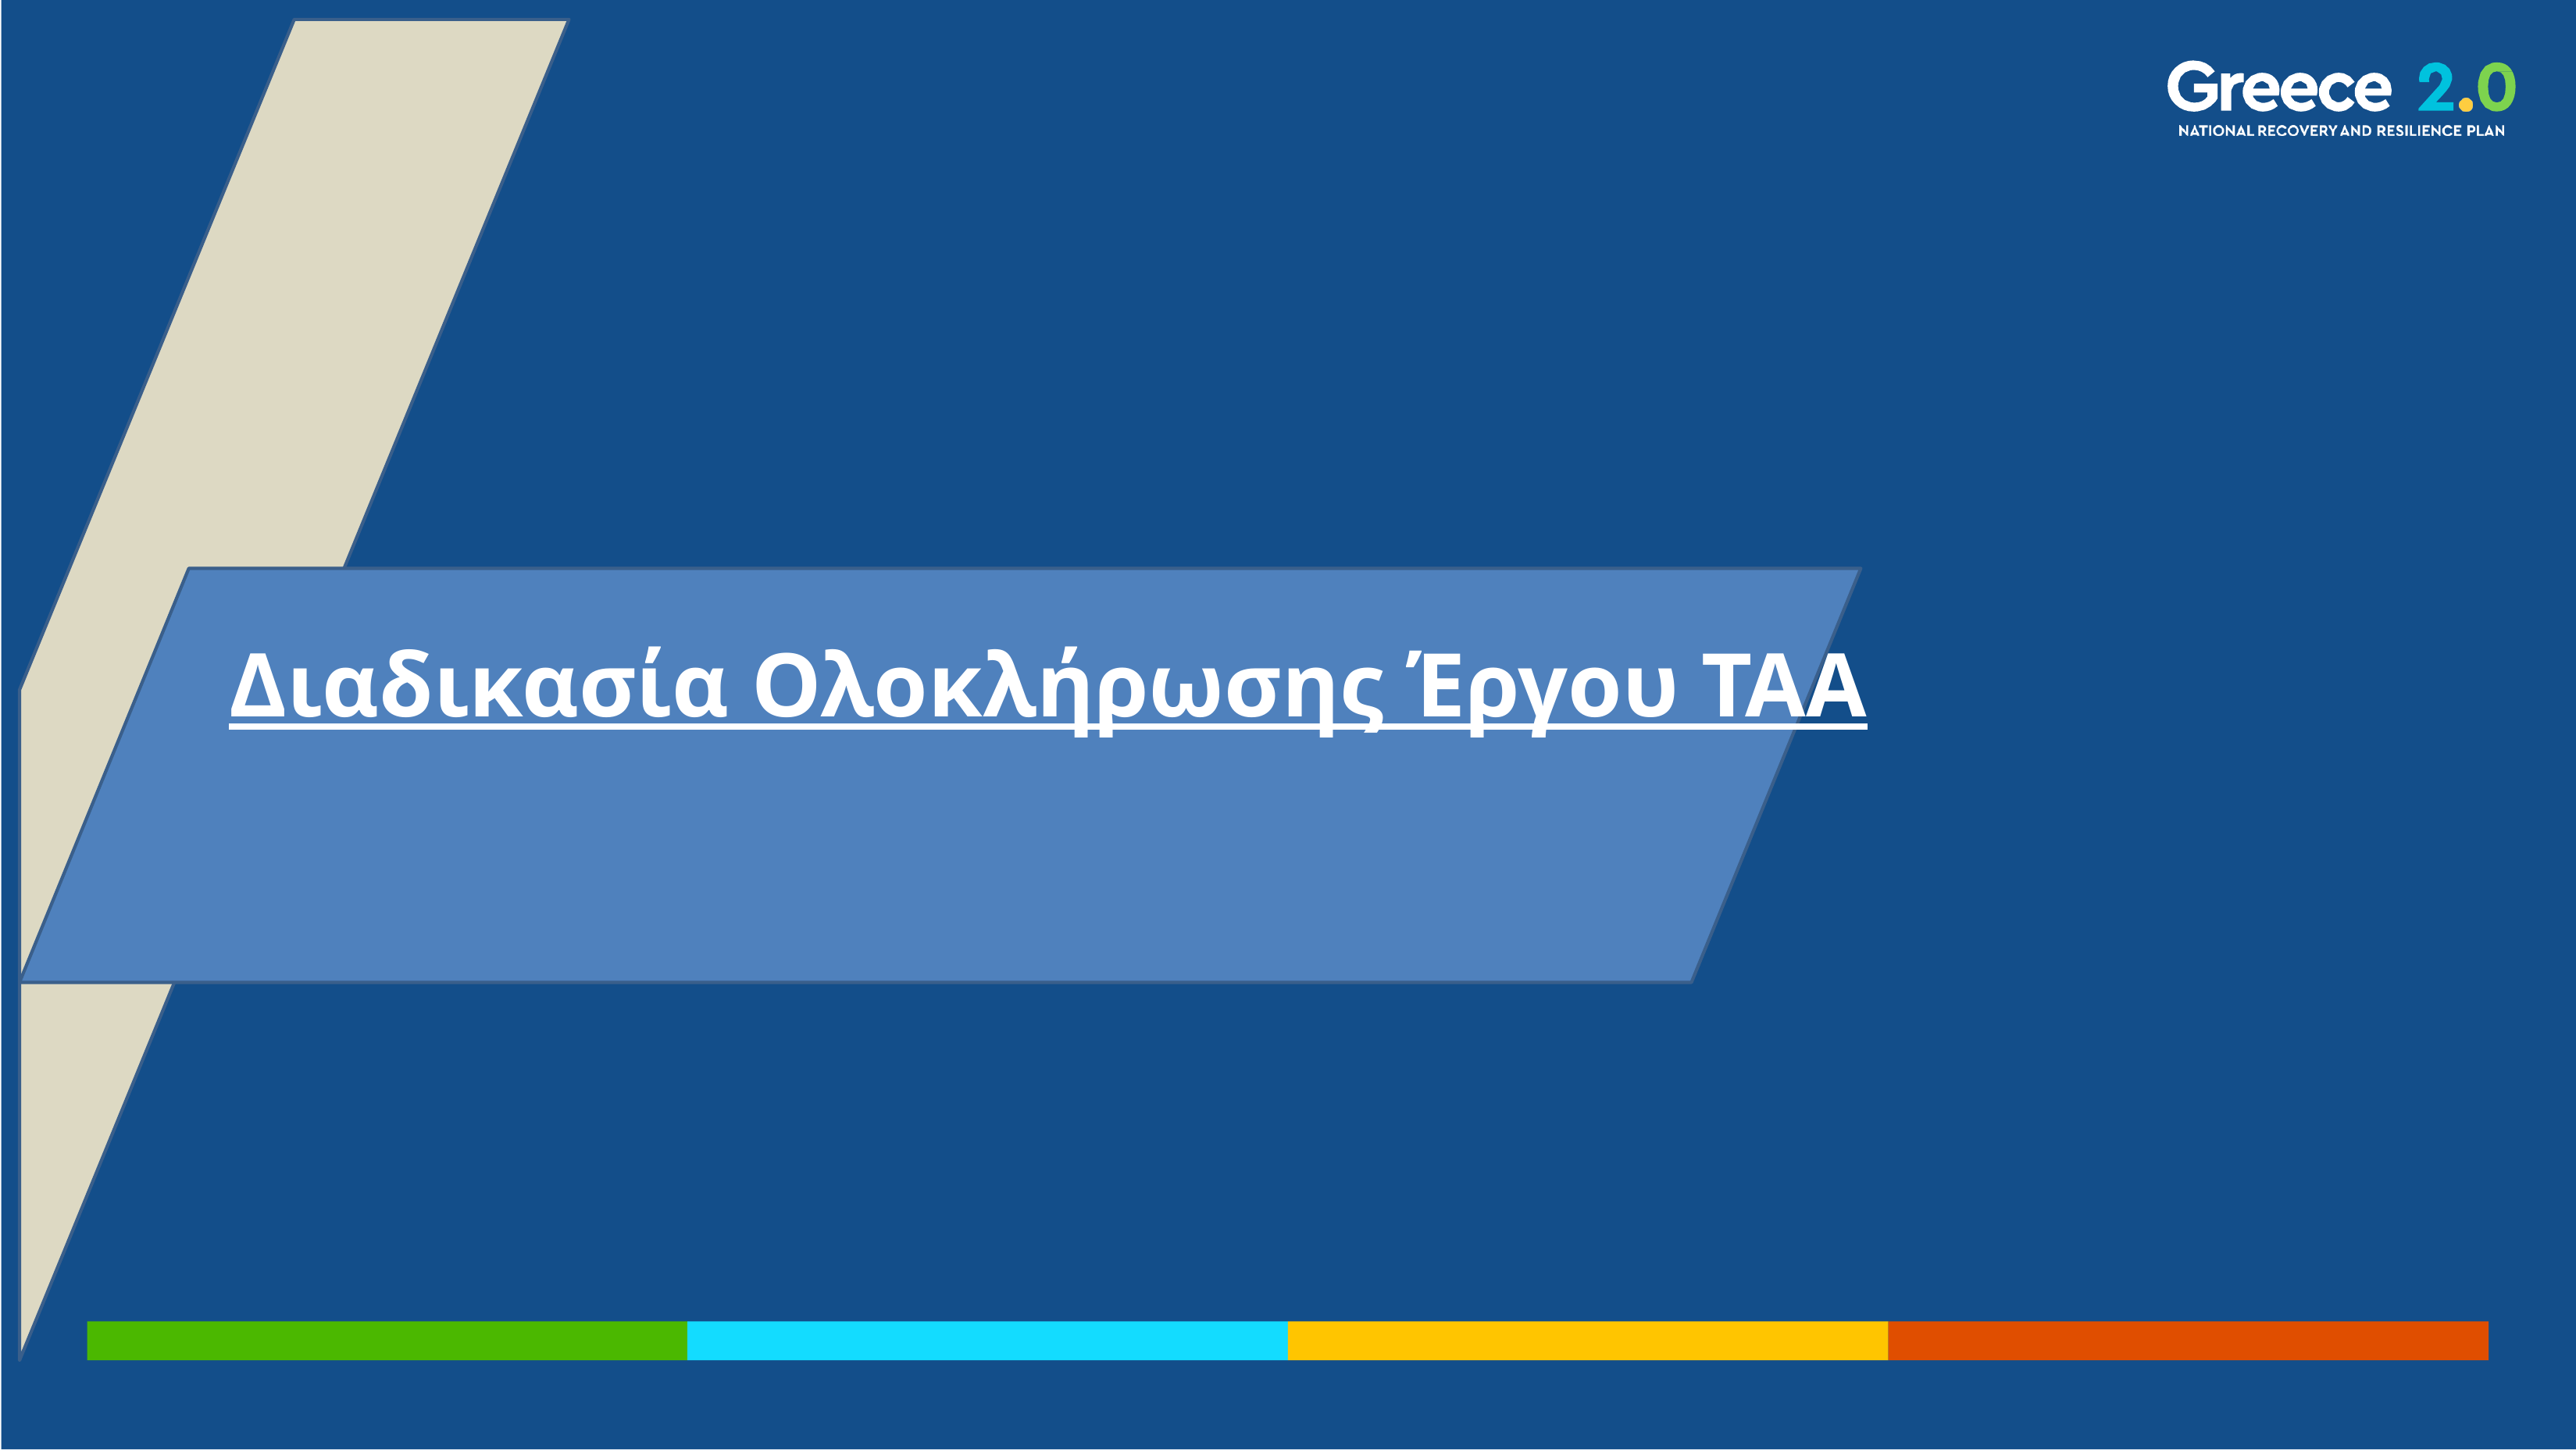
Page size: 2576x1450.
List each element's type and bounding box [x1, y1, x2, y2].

text_box [19, 19, 2489, 1361]
picture [2489, 125, 2504, 136]
